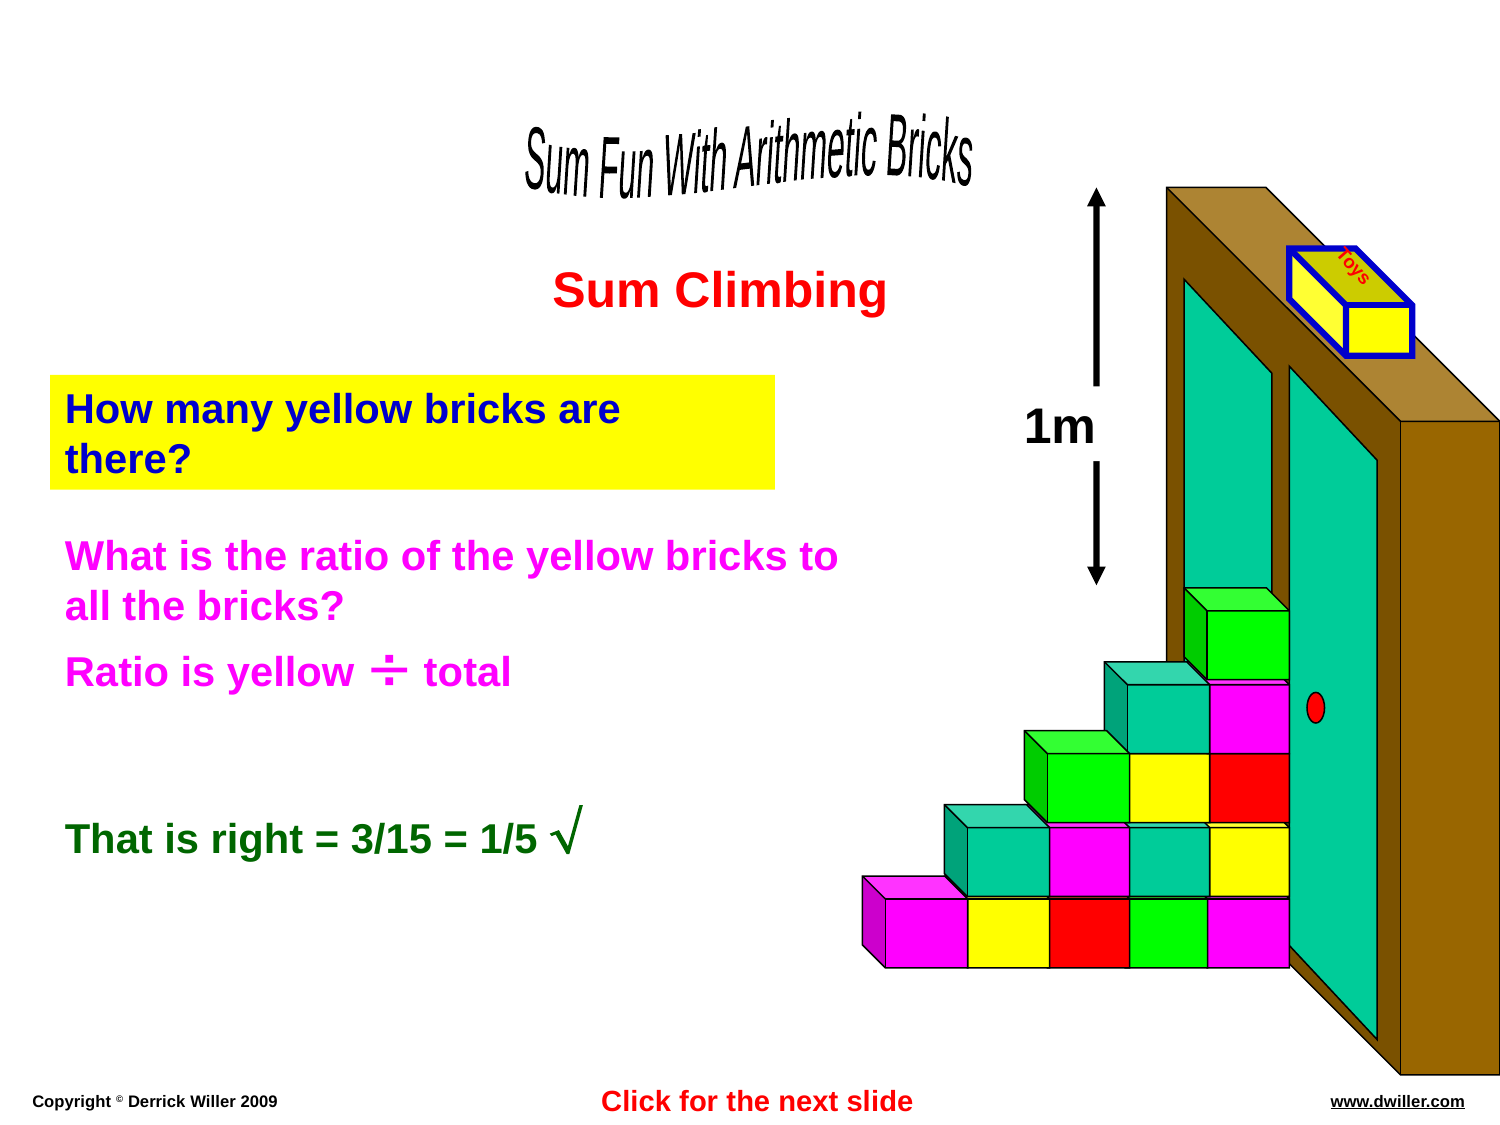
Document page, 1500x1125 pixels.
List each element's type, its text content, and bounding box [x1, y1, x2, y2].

text_box What is the ratio of the yellow bricks to all the bricks? Ratio is yellow  total [49, 521, 862, 706]
text_box That is right = 3/15 = 1/5  [50, 787, 862, 873]
text_box How many yellow bricks are there? [50, 374, 775, 490]
text_box Click for the next slide [586, 1074, 929, 1125]
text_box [862, 187, 1500, 1075]
text_box Sum Climbing [537, 249, 862, 325]
